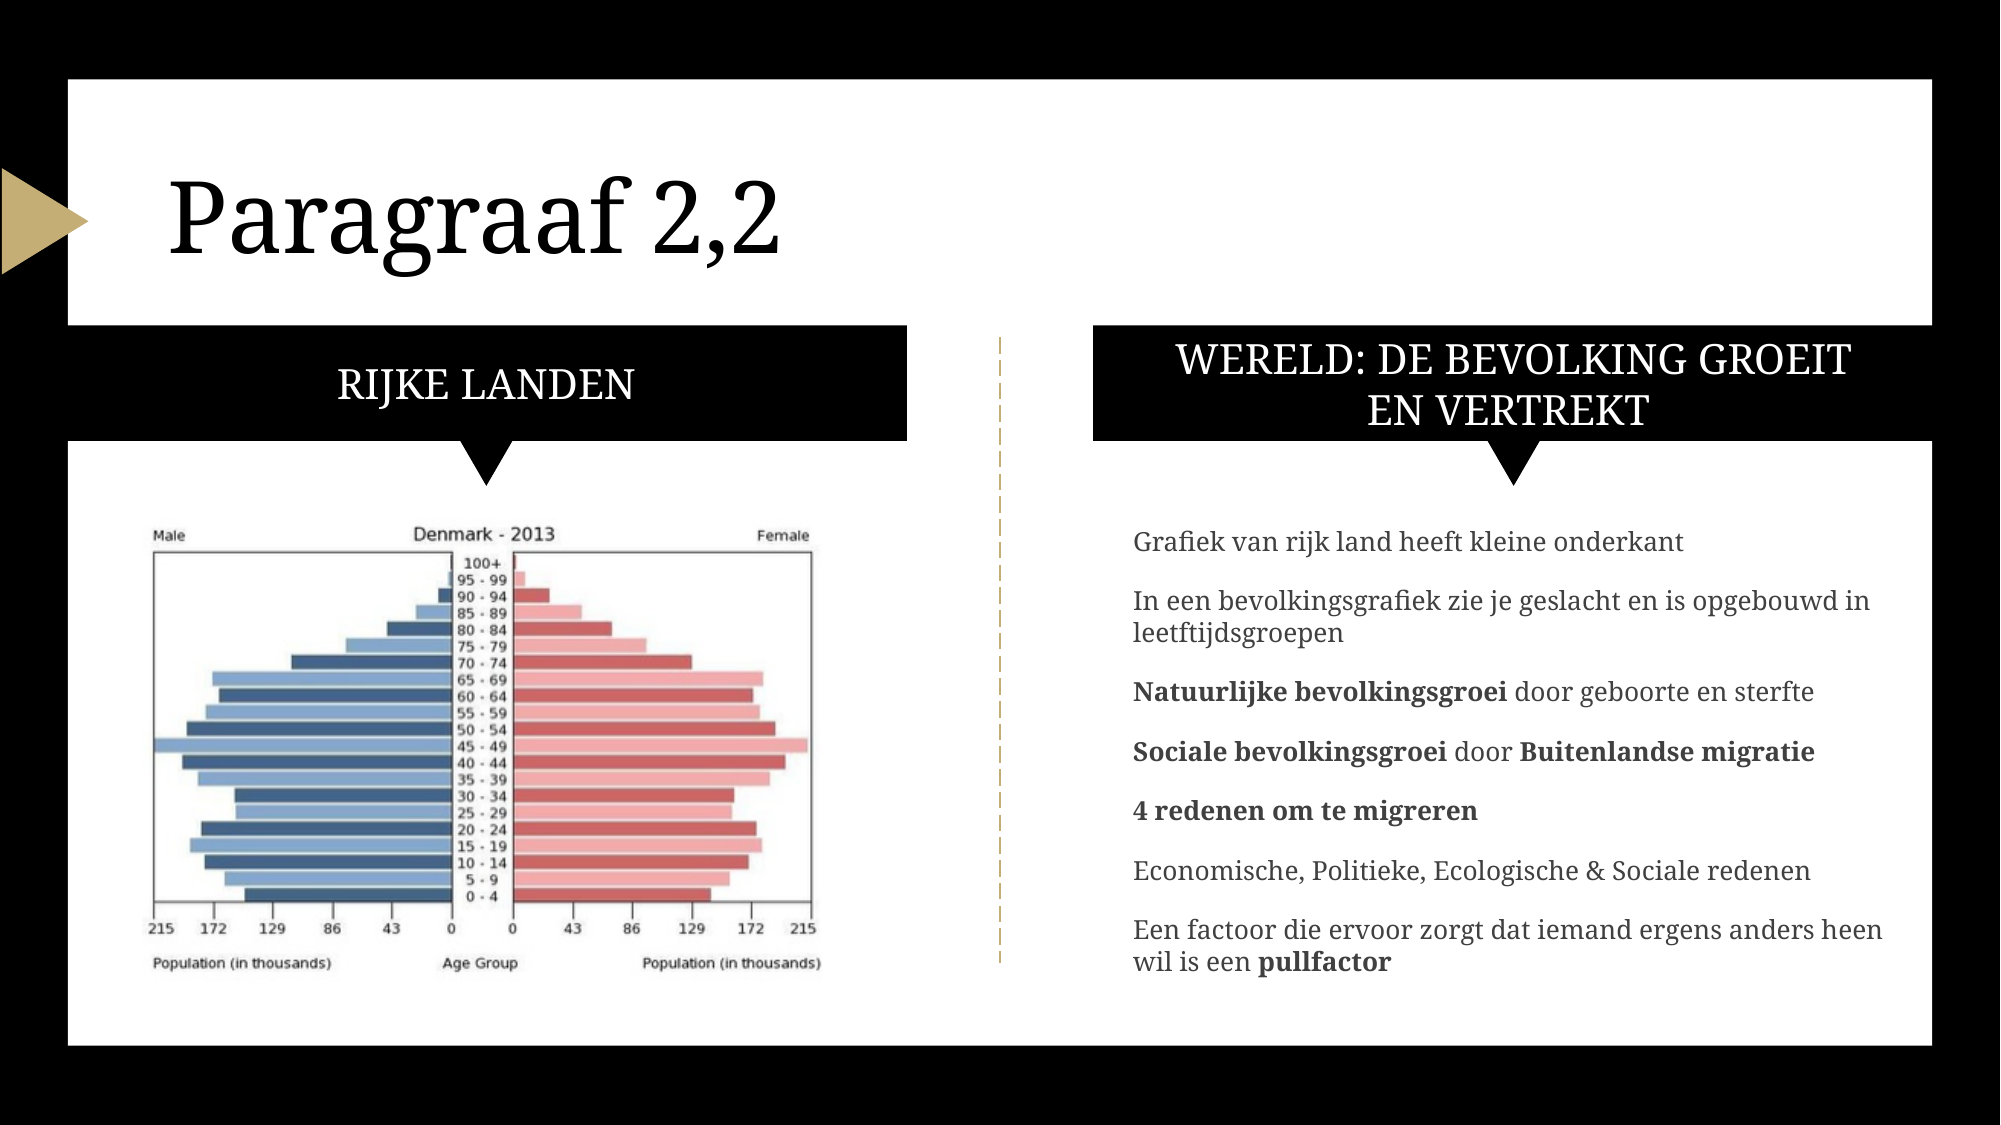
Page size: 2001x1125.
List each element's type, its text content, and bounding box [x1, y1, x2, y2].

picture [140, 516, 832, 989]
list Wereld: de bevolking groeit en vertrekt [1133, 325, 1895, 441]
list Rijke landen [105, 325, 867, 441]
title Paragraaf 2,2 [152, 146, 1828, 296]
list Grafiek van rijk land heeft kleine onderkant In een bevolkingsgrafiek zie je geslacht en is opgebouwd in leetftijdsgroepen Natuurlijke bevolkingsgroei door geboorte en sterfte Sociale bevolkingsgroei door Buitenlandse migratie 4 redenen om te migreren Economische, Politieke, Ecologische & Sociale redenen Een factoor die ervoor zorgt dat iemand ergens anders heen wil is een pullfactor [1133, 517, 1895, 989]
